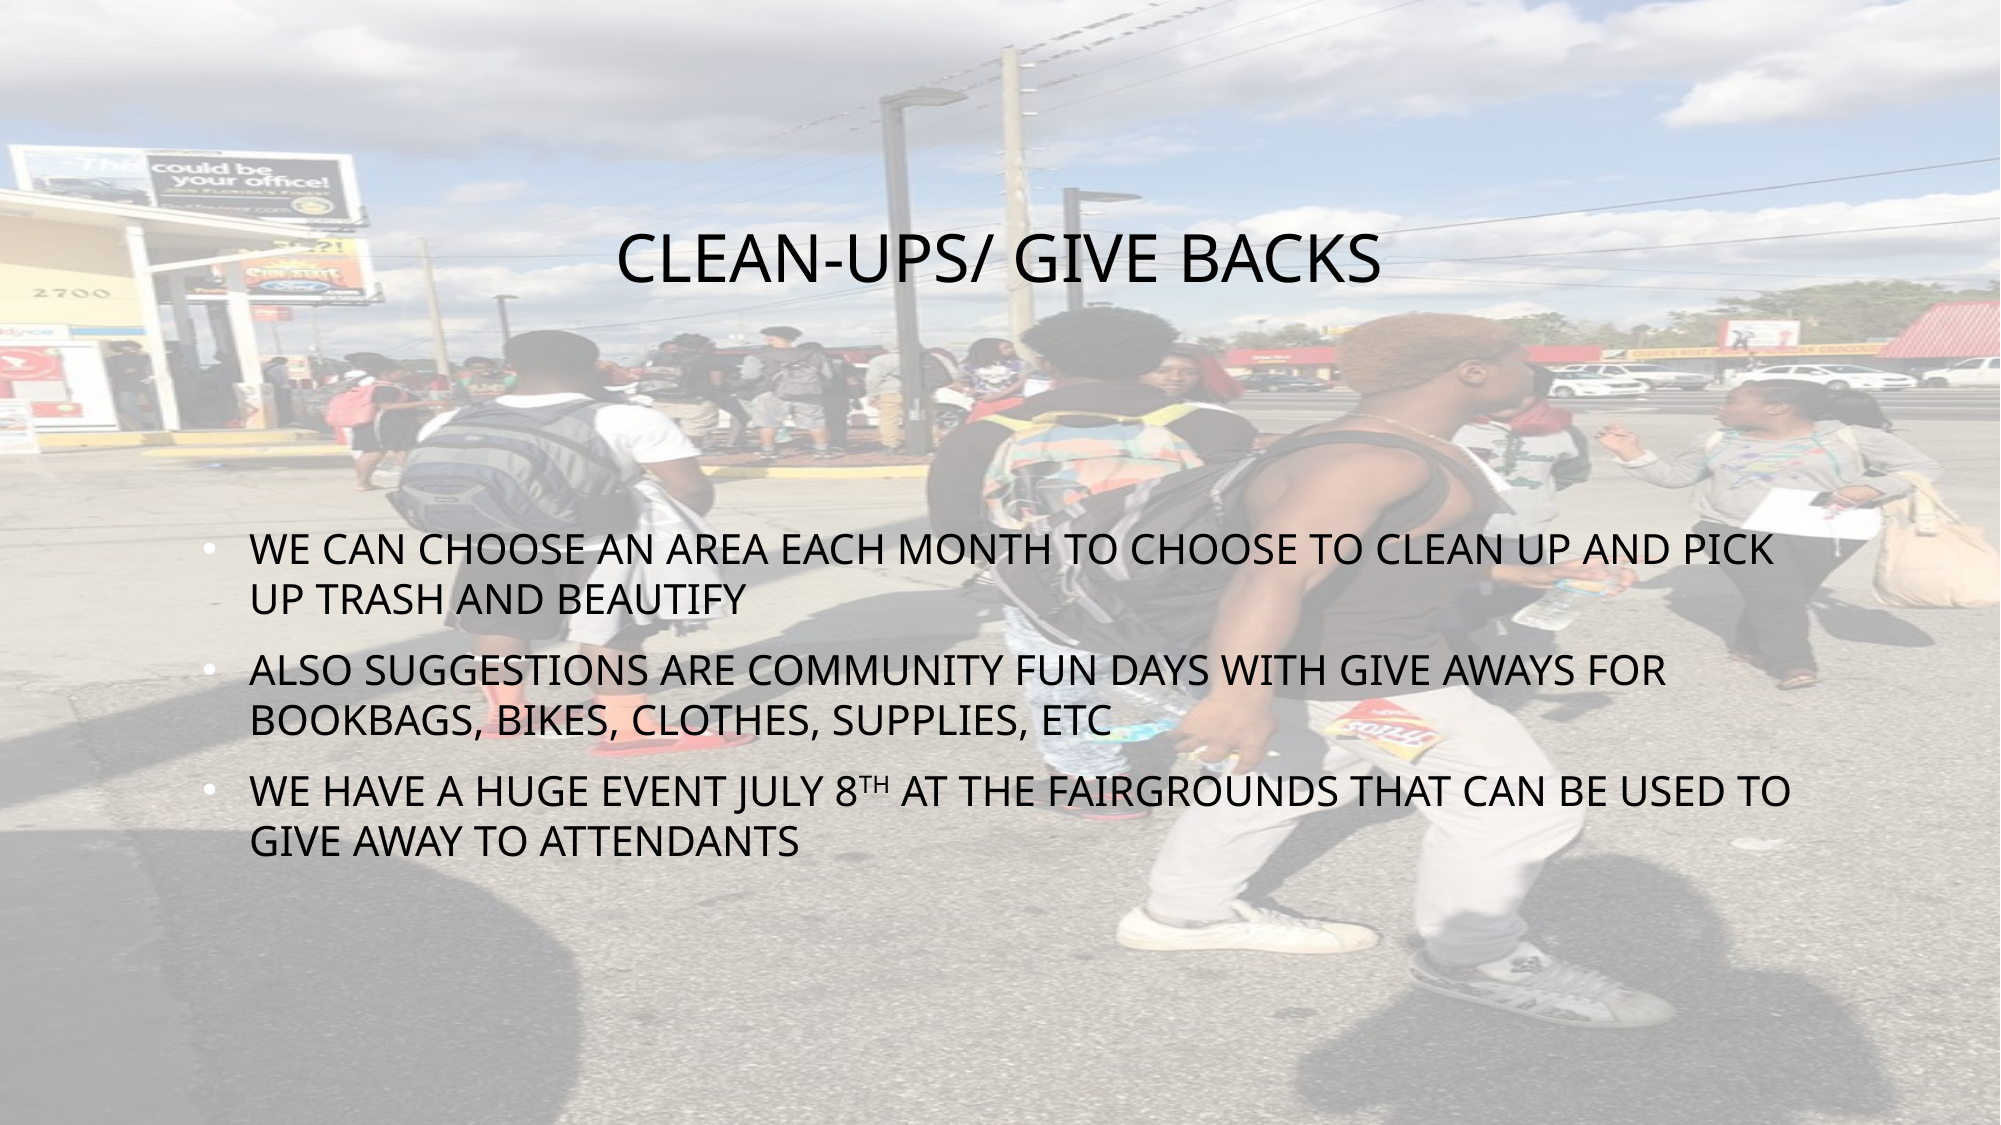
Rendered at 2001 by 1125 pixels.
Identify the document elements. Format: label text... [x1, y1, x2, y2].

list WE CAN CHOOSE AN AREA EACH MONTH TO CHOOSE TO CLEAN UP AND PICK UP TRASH AND BEAUTIFY ALSO SUGGESTIONS ARE COMMUNITY FUN DAYS WITH GIVE AWAYS FOR BOOKBAGS, BIKES, CLOTHES, SUPPLIES, ETC WE HAVE A HUGE EVENT JULY 8TH AT THE FAIRGROUNDS THAT CAN BE USED TO GIVE AWAY TO ATTENDANTS [187, 437, 1813, 950]
title CLEAN-UPS/ GIVE BACKS [187, 99, 1813, 413]
